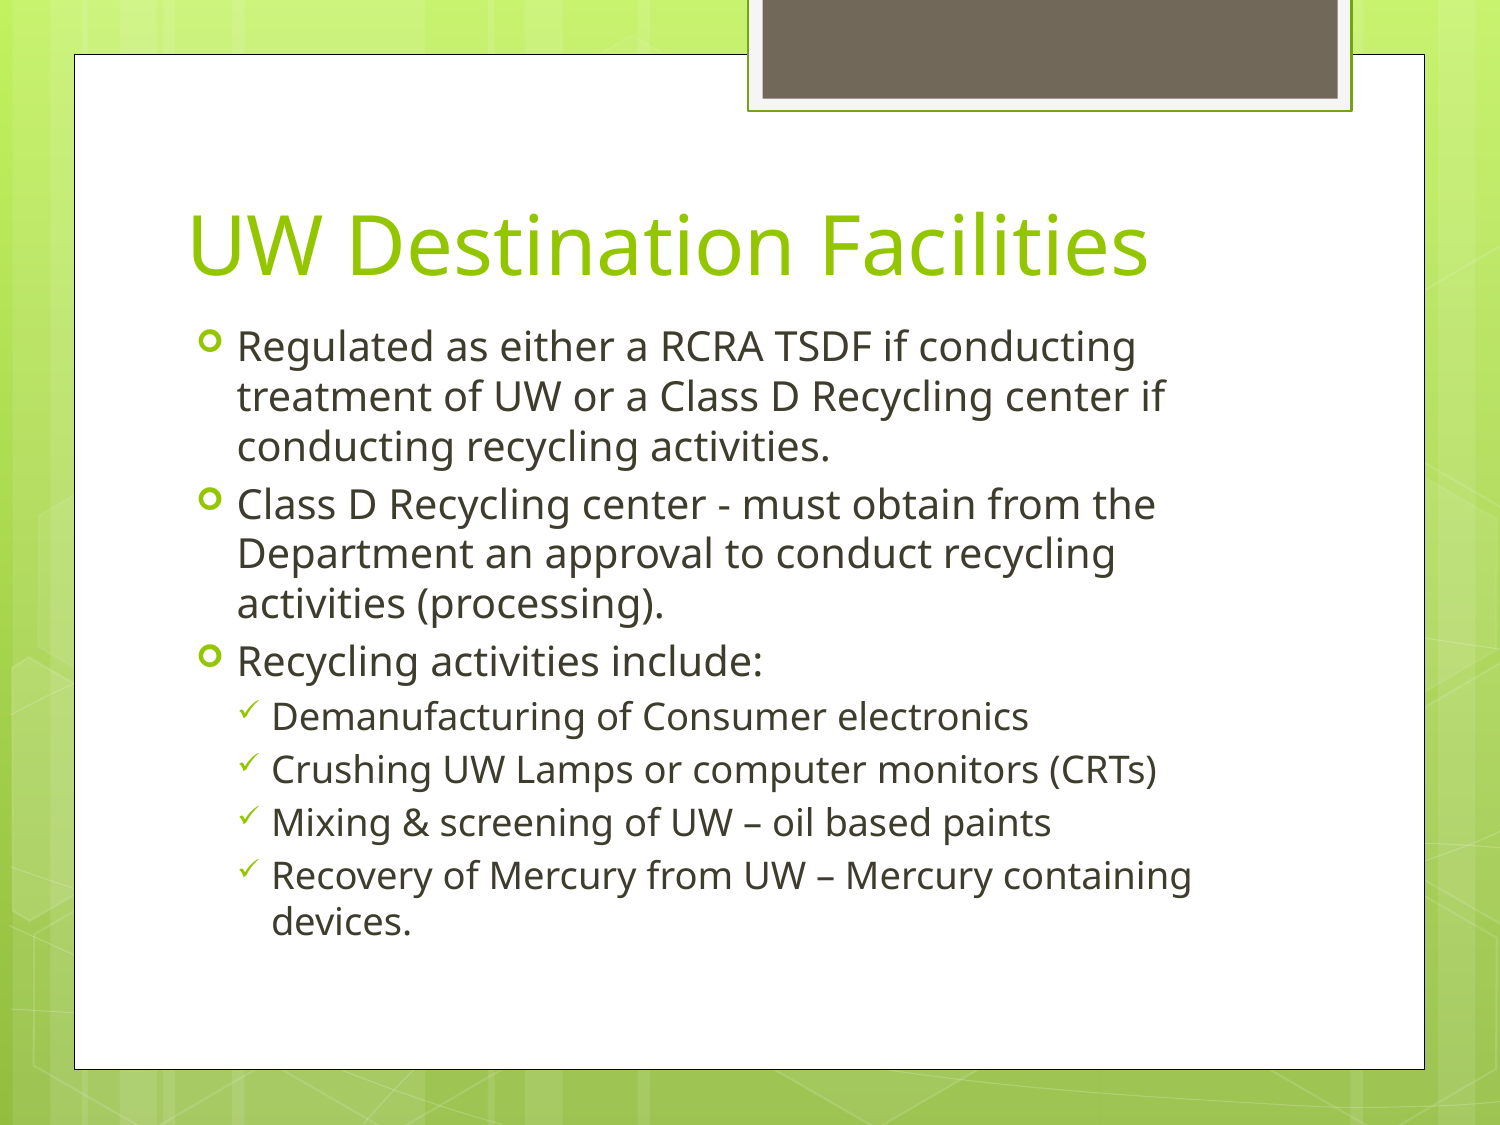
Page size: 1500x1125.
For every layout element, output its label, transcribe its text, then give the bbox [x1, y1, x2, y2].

list Regulated as either a RCRA TSDF if conducting treatment of UW or a Class D Recycling center if conducting recycling activities. Class D Recycling center - must obtain from the Department an approval to conduct recycling activities (processing). Recycling activities include: Demanufacturing of Consumer electronics Crushing UW Lamps or computer monitors (CRTs) Mixing & screening of UW – oil based paints Recovery of Mercury from UW – Mercury containing devices. [171, 312, 1283, 957]
title UW Destination Facilities [171, 168, 1324, 300]
